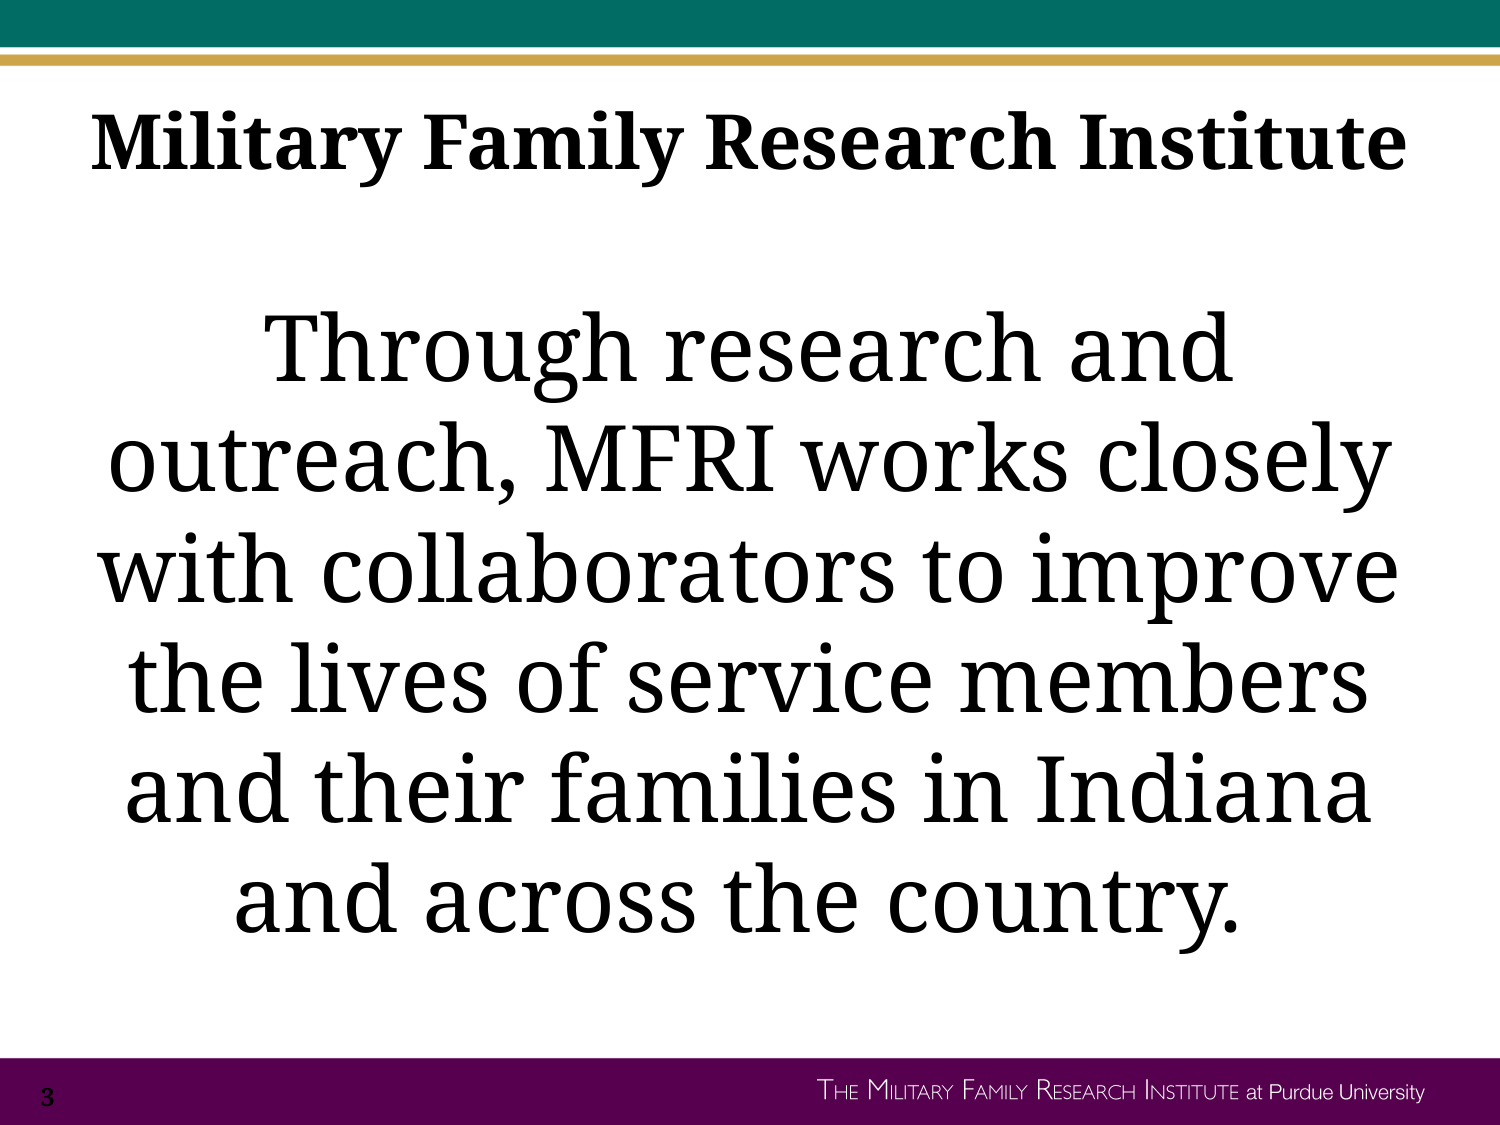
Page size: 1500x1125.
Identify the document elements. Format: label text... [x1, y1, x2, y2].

picture [0, 0, 1500, 1125]
list Through research and outreach, MFRI works closely with collaborators to improve the lives of service members and their families in Indiana and across the country. [75, 282, 1425, 1025]
text_box 3 [26, 1074, 103, 1120]
title Military Family Research Institute [75, 45, 1425, 233]
